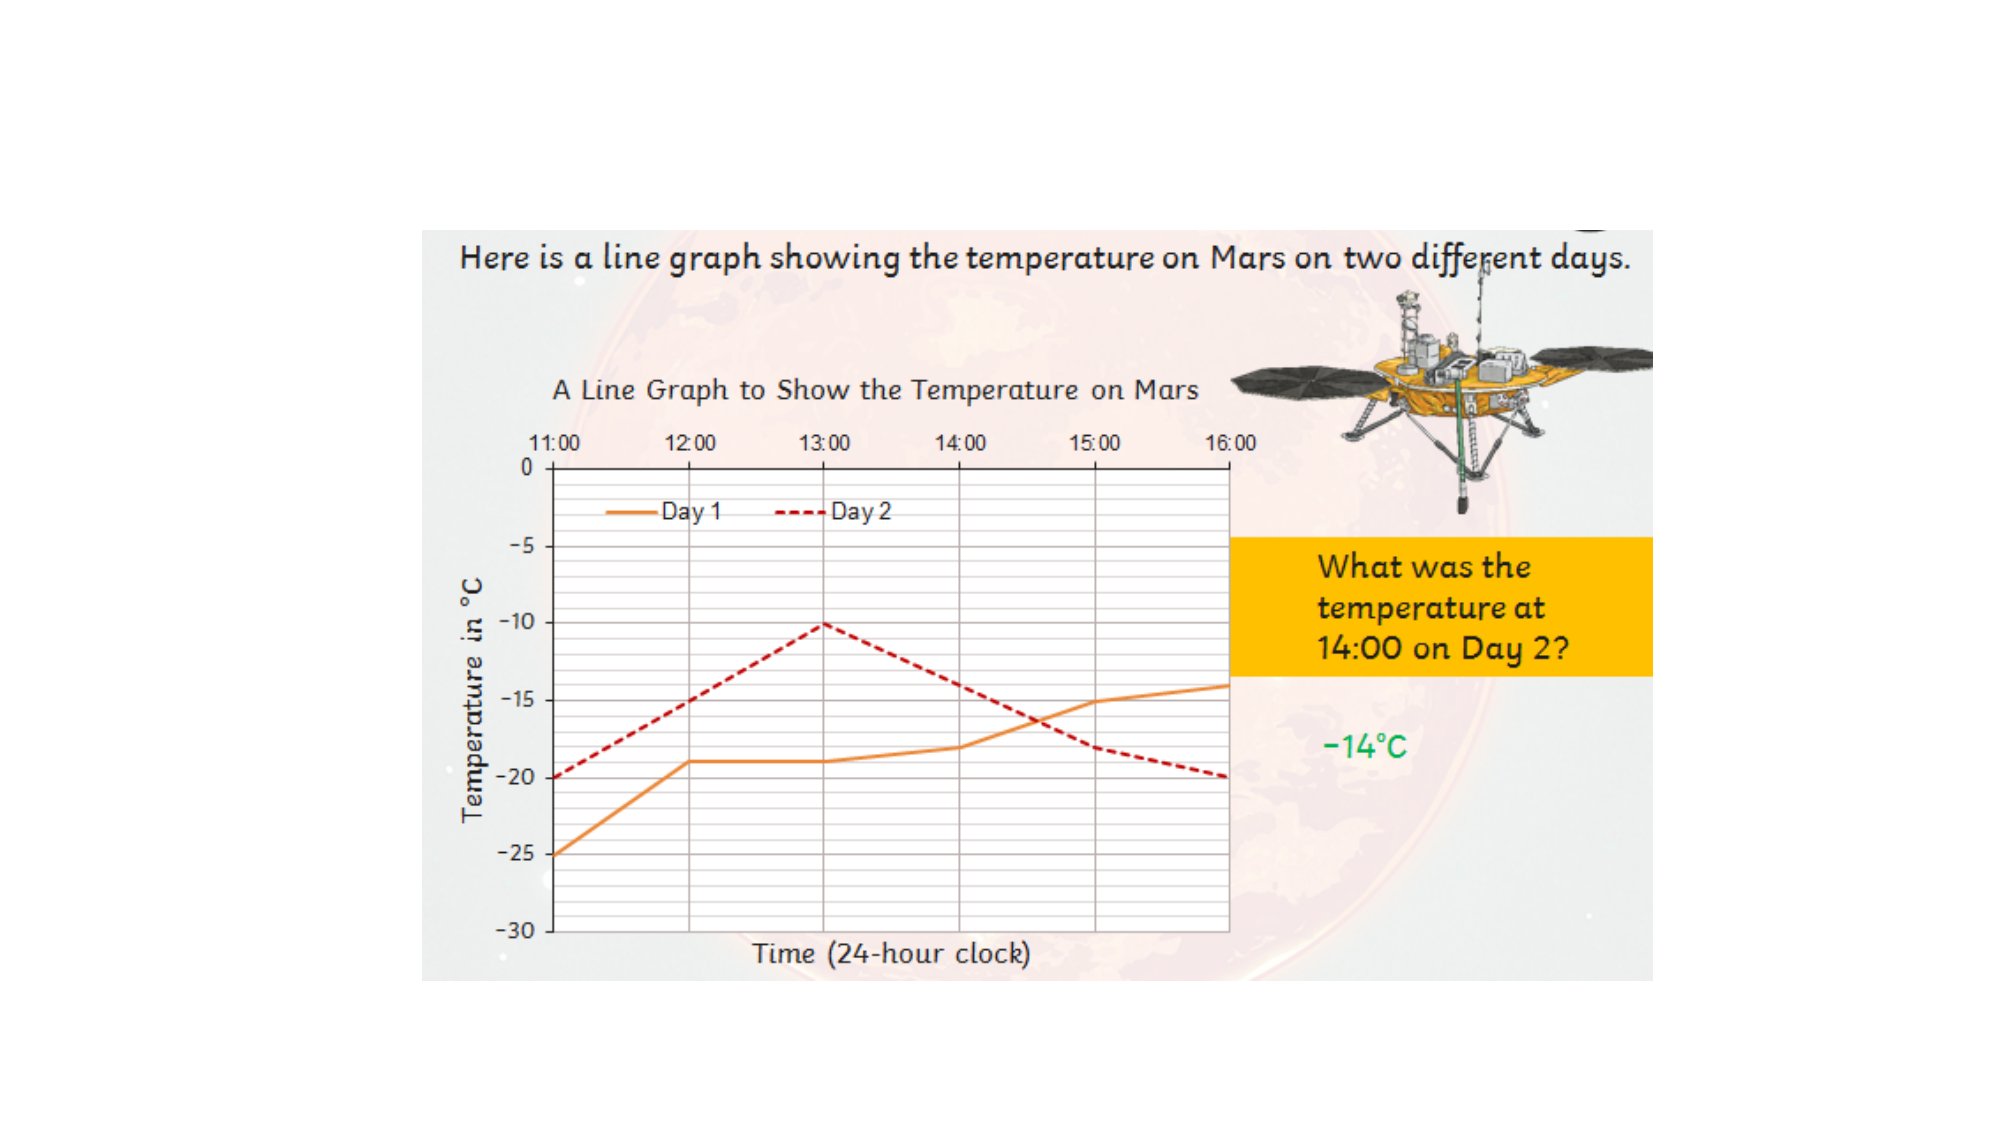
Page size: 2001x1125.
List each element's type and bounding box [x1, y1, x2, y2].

picture [422, 230, 1653, 981]
